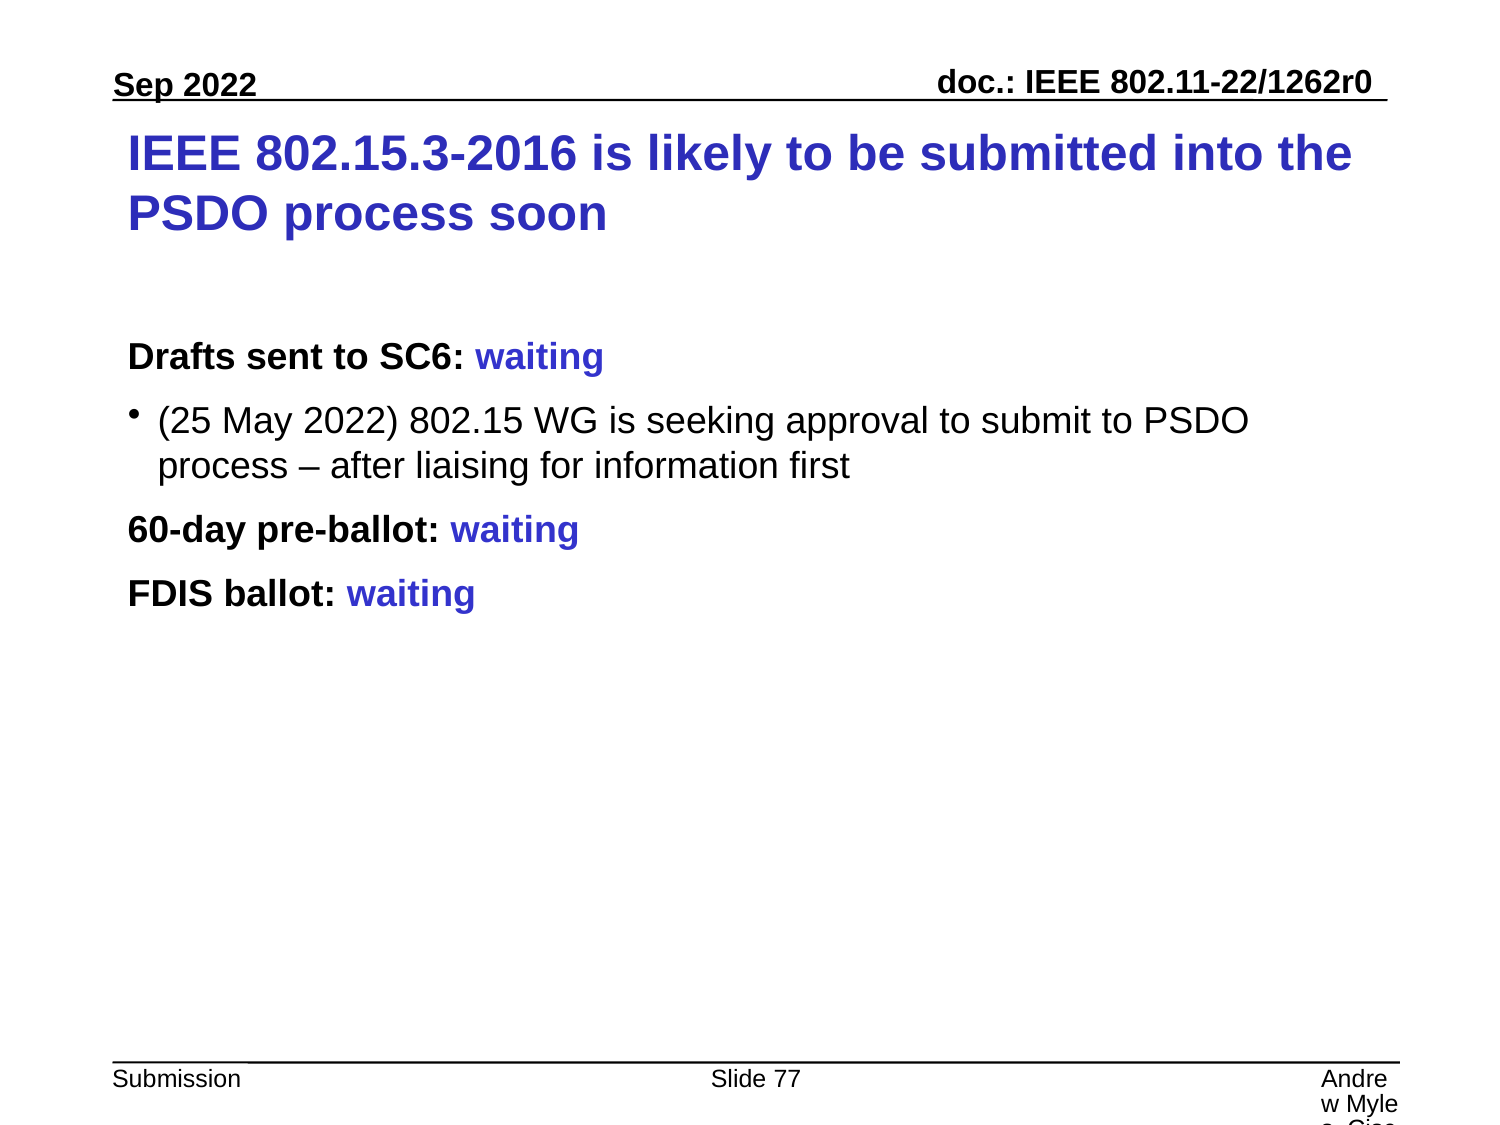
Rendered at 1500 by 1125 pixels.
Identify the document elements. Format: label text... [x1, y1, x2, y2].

slide_number Slide 77 [709, 1061, 803, 1093]
title IEEE 802.15.3-2016 is likely to be submitted into the PSDO process soon [112, 112, 1388, 288]
footer Andrew Myles, Cisco [1320, 1061, 1402, 1093]
list Drafts sent to SC6: waiting (25 May 2022) 802.15 WG is seeking approval to submit to PSDO process – after liaising for information first 60-day pre-ballot: waiting FDIS ballot: waiting [112, 324, 1388, 1000]
